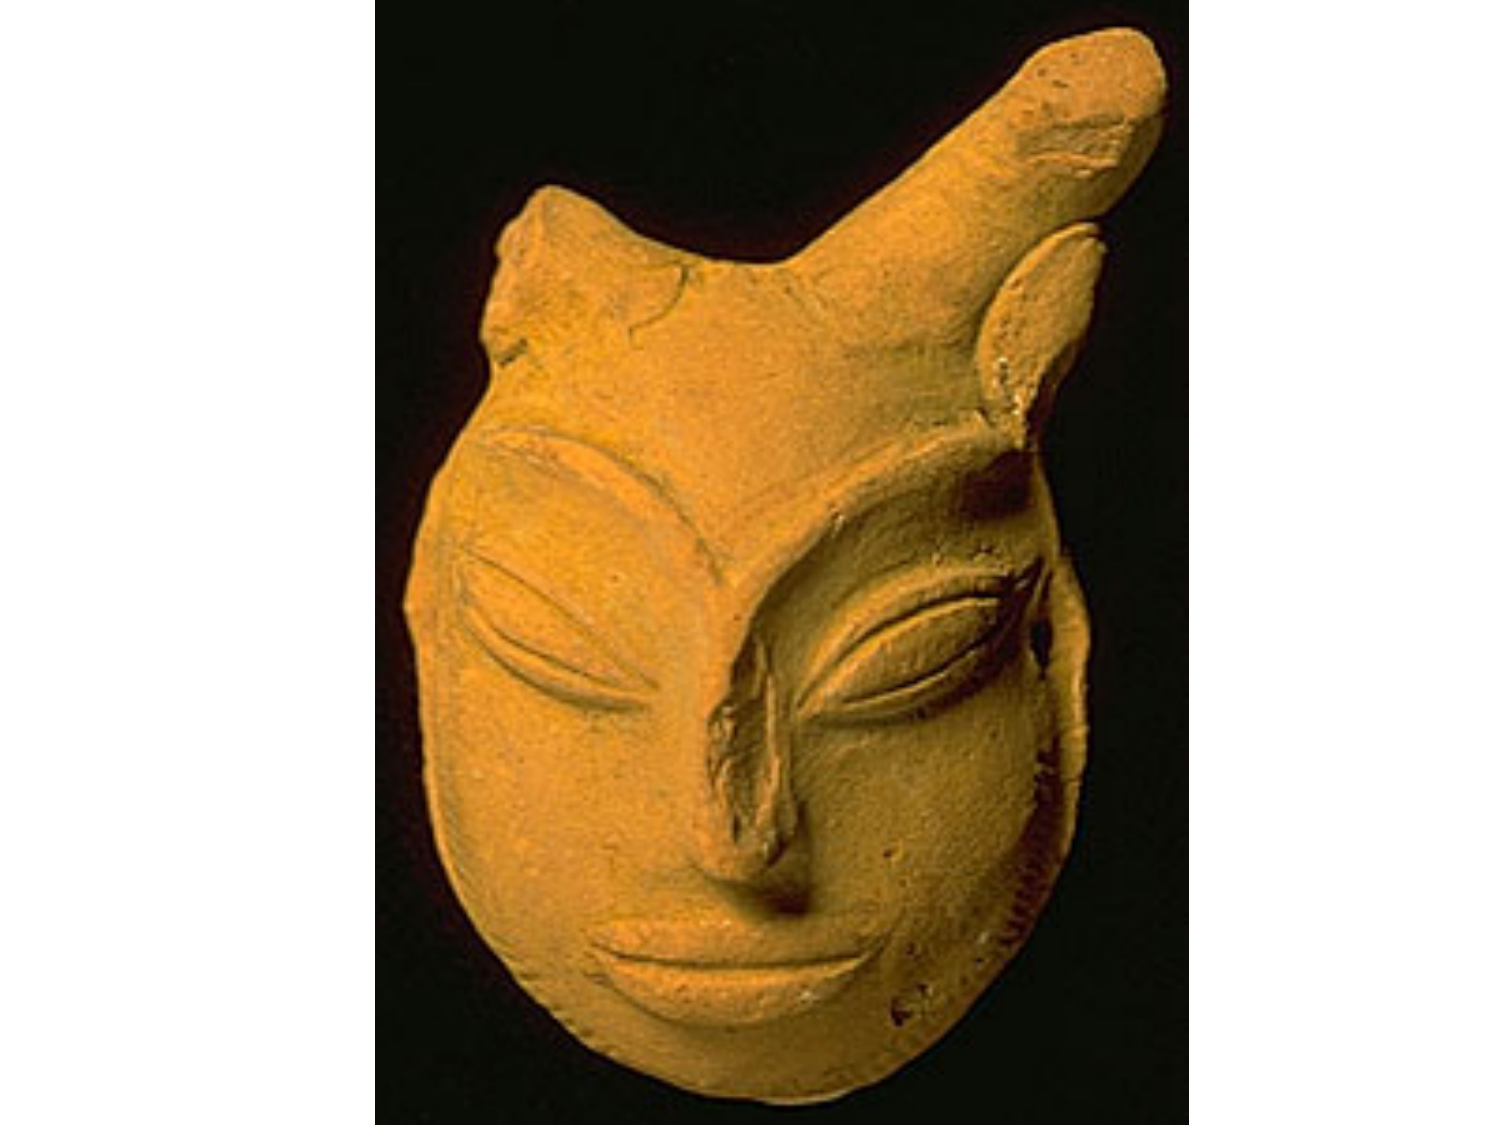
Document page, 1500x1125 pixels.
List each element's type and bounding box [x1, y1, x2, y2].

picture [374, 0, 1189, 1125]
